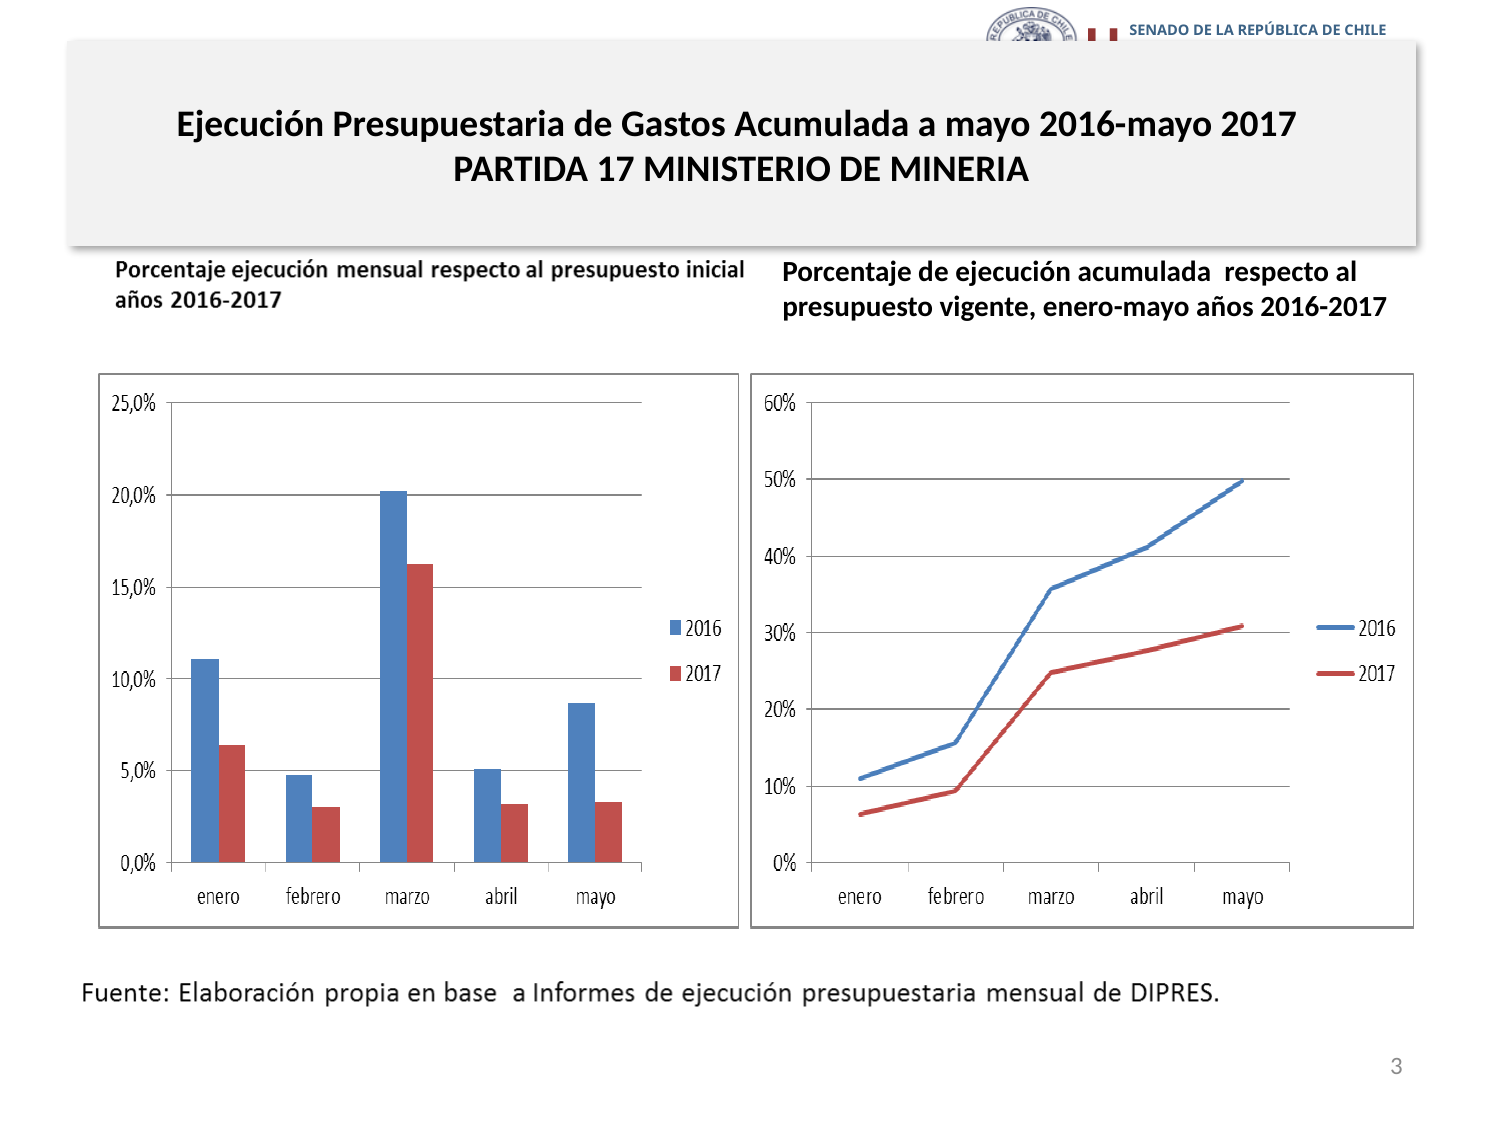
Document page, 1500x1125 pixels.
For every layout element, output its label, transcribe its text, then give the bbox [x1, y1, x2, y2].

picture [63, 965, 1342, 1047]
title Ejecución Presupuestaria de Gastos Acumulada a mayo 2016-mayo 2017 PARTIDA 17 MINISTERIO DE MINERIA [67, 41, 1415, 234]
picture [986, 7, 1079, 41]
picture [100, 247, 768, 331]
text_box Porcentaje de ejecución acumulada respecto al presupuesto vigente, enero-mayo años 2016-2017 [767, 245, 1431, 317]
picture [750, 373, 1414, 929]
picture [98, 373, 739, 929]
slide_number 3 [1067, 1035, 1418, 1095]
text_box [63, 231, 1414, 1047]
text_box [123, 234, 1447, 329]
